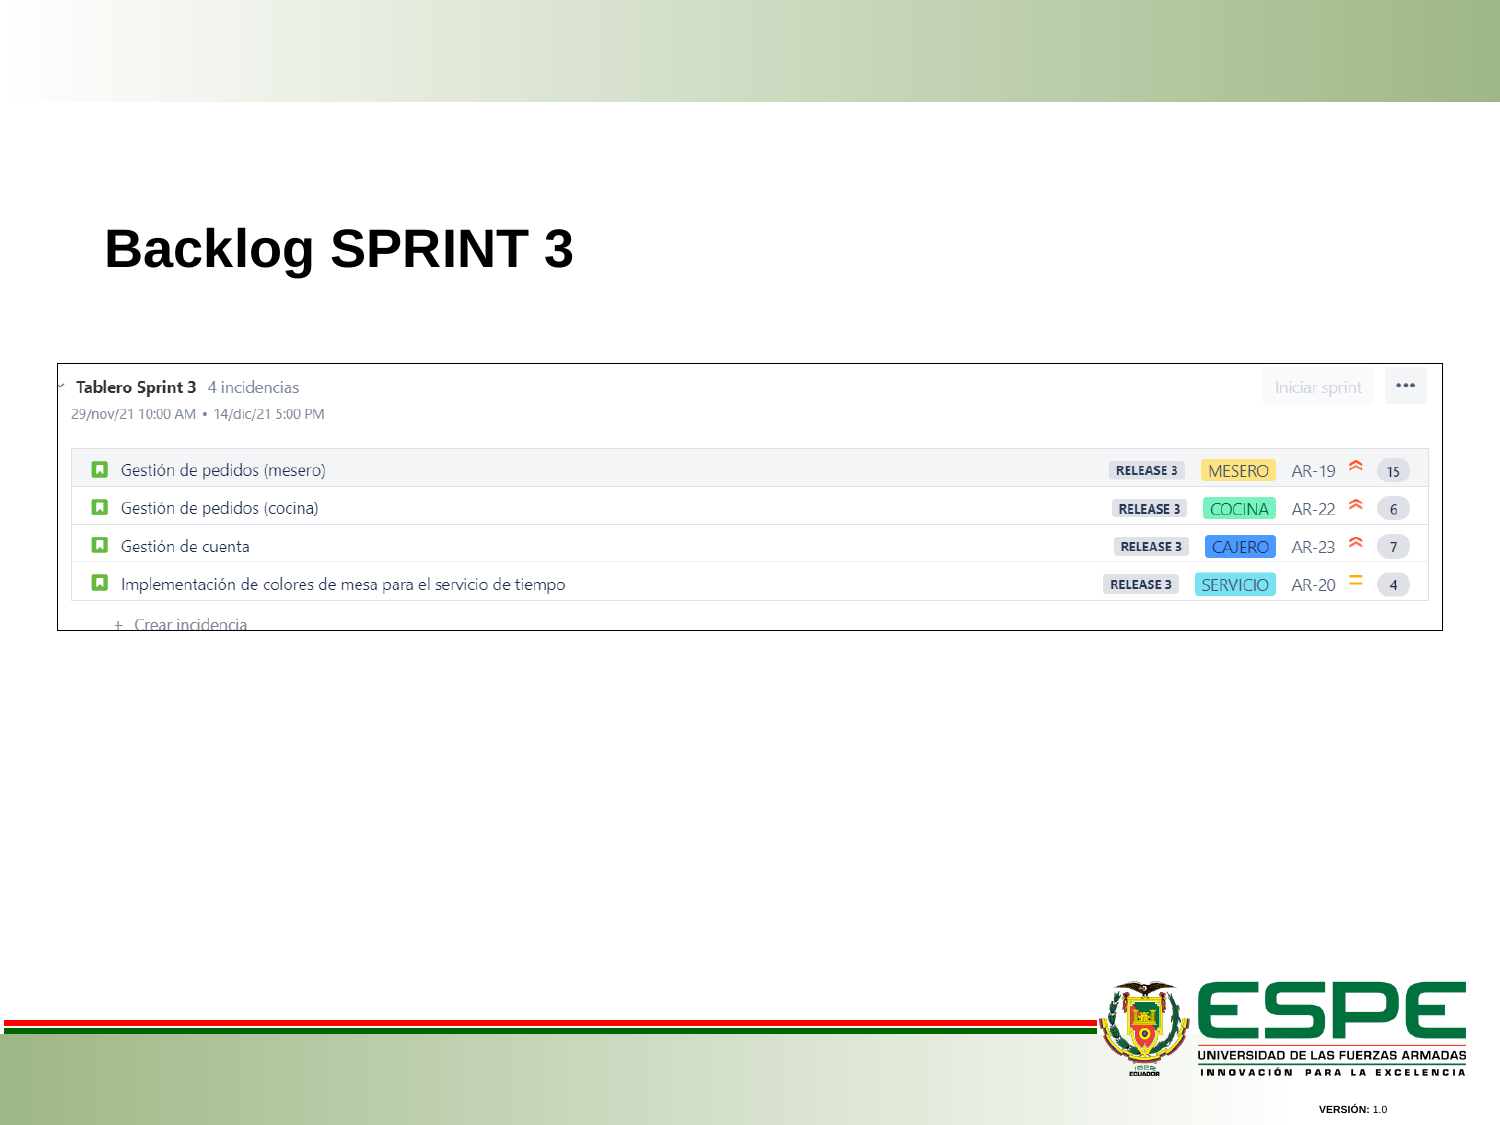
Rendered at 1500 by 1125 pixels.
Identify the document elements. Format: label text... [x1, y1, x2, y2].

picture [57, 362, 1443, 631]
text_box Backlog SPRINT 3 [89, 198, 1293, 294]
slide_number VERSIÓN: 1.0 [1281, 1092, 1425, 1125]
picture [1099, 981, 1466, 1076]
